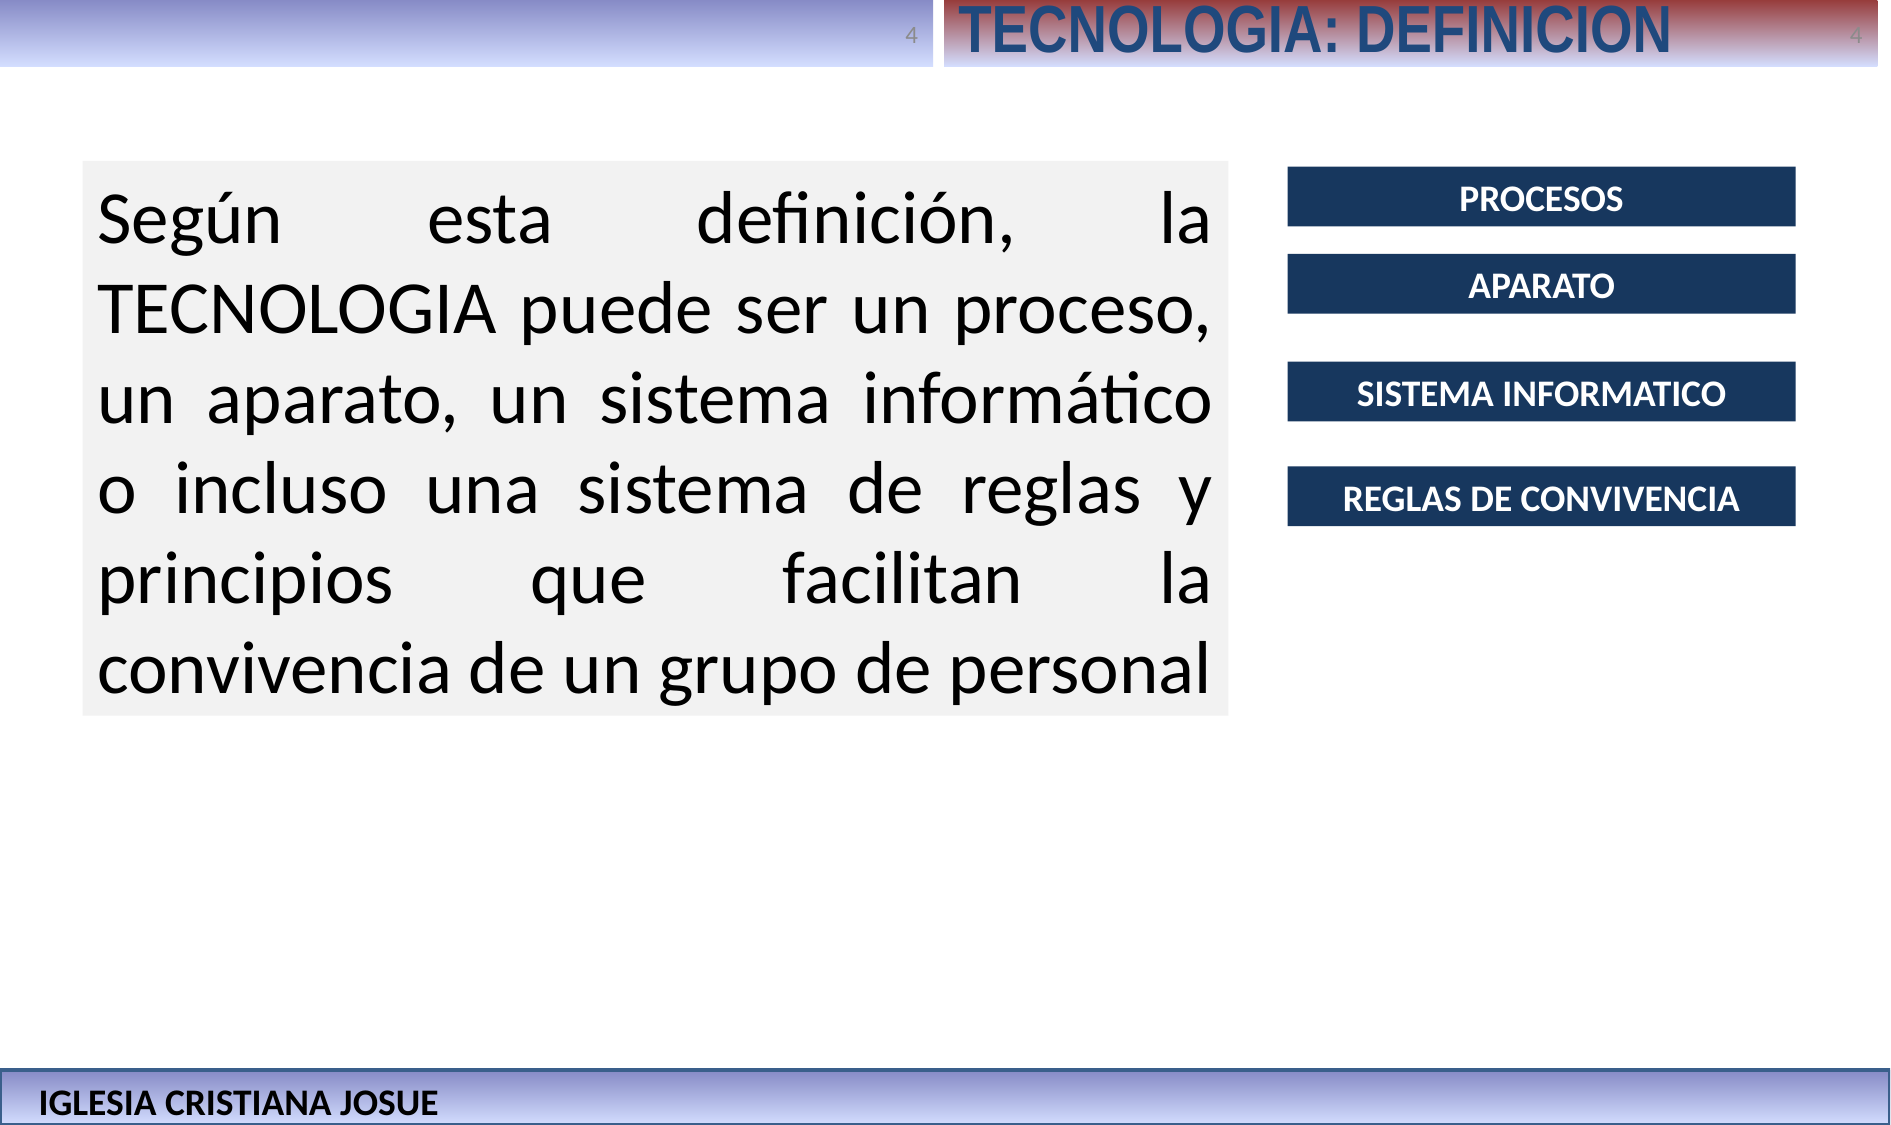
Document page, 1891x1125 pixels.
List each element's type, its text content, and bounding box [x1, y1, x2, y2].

text_box REGLAS DE CONVIVENCIA [1287, 466, 1796, 527]
text_box APARATO [1287, 253, 1796, 314]
text_box [0, 1068, 1891, 1125]
text_box IGLESIA CRISTIANA JOSUE [23, 1070, 1867, 1125]
text_box Según esta definición, la TECNOLOGIA puede ser un proceso, un aparato, un sistema informático o incluso una sistema de reglas y principios que facilitan la convivencia de un grupo de personal [82, 160, 1229, 716]
text_box SISTEMA INFORMATICO [1287, 361, 1796, 422]
text_box TECNOLOGIA: DEFINICION [943, 25, 1891, 107]
text_box PROCESOS [1287, 166, 1796, 227]
